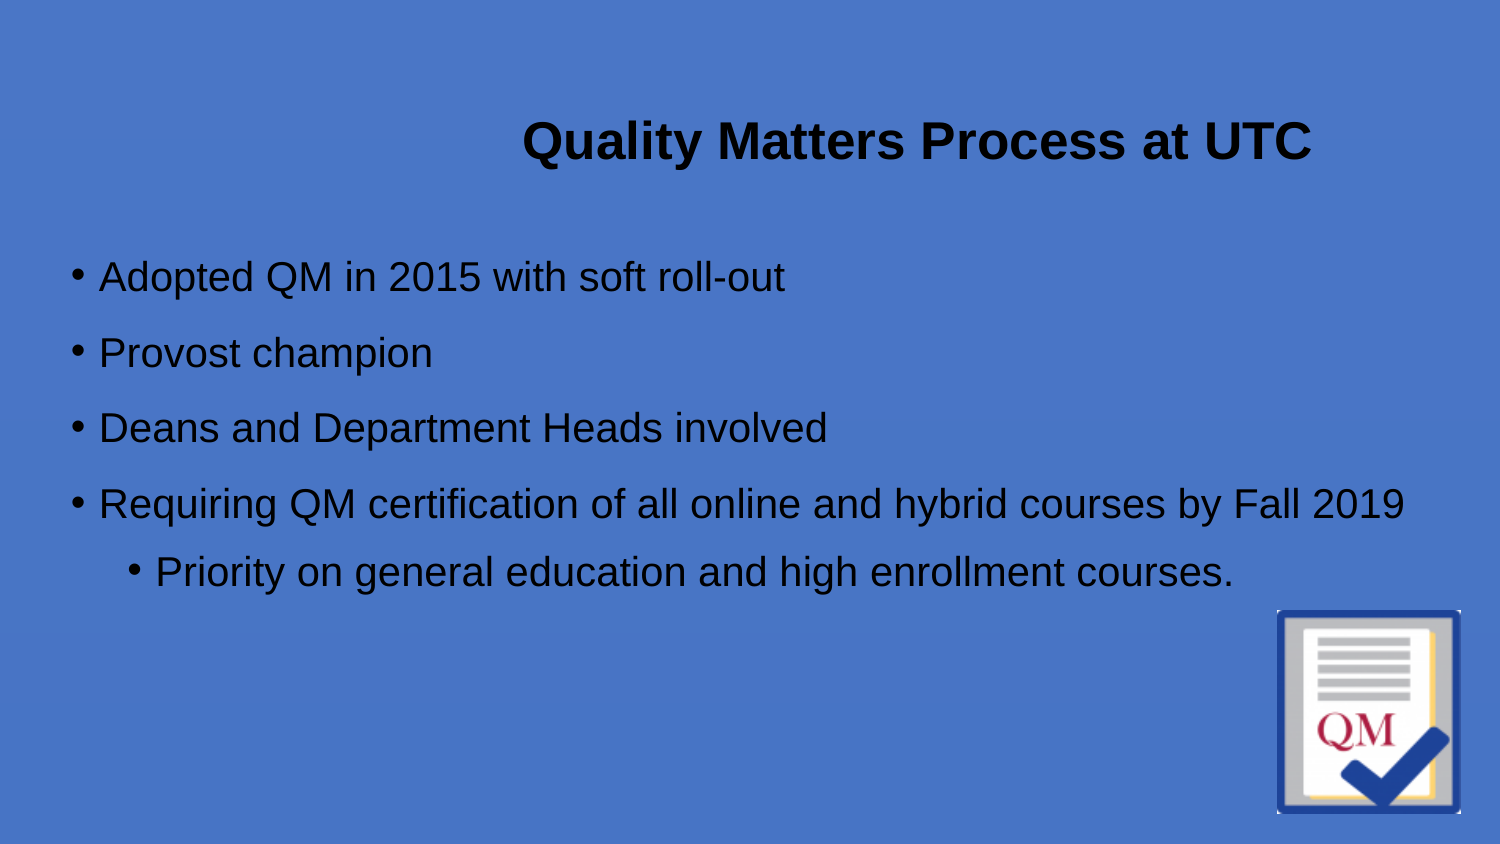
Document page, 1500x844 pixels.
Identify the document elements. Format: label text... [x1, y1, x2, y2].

title Quality Matters Process at UTC [55, 70, 1500, 214]
list Adopted QM in 2015 with soft roll-out Provost champion Deans and Department Heads involved Requiring QM certification of all online and hybrid courses by Fall 2019 Priority on general education and high enrollment courses. [55, 232, 1500, 844]
